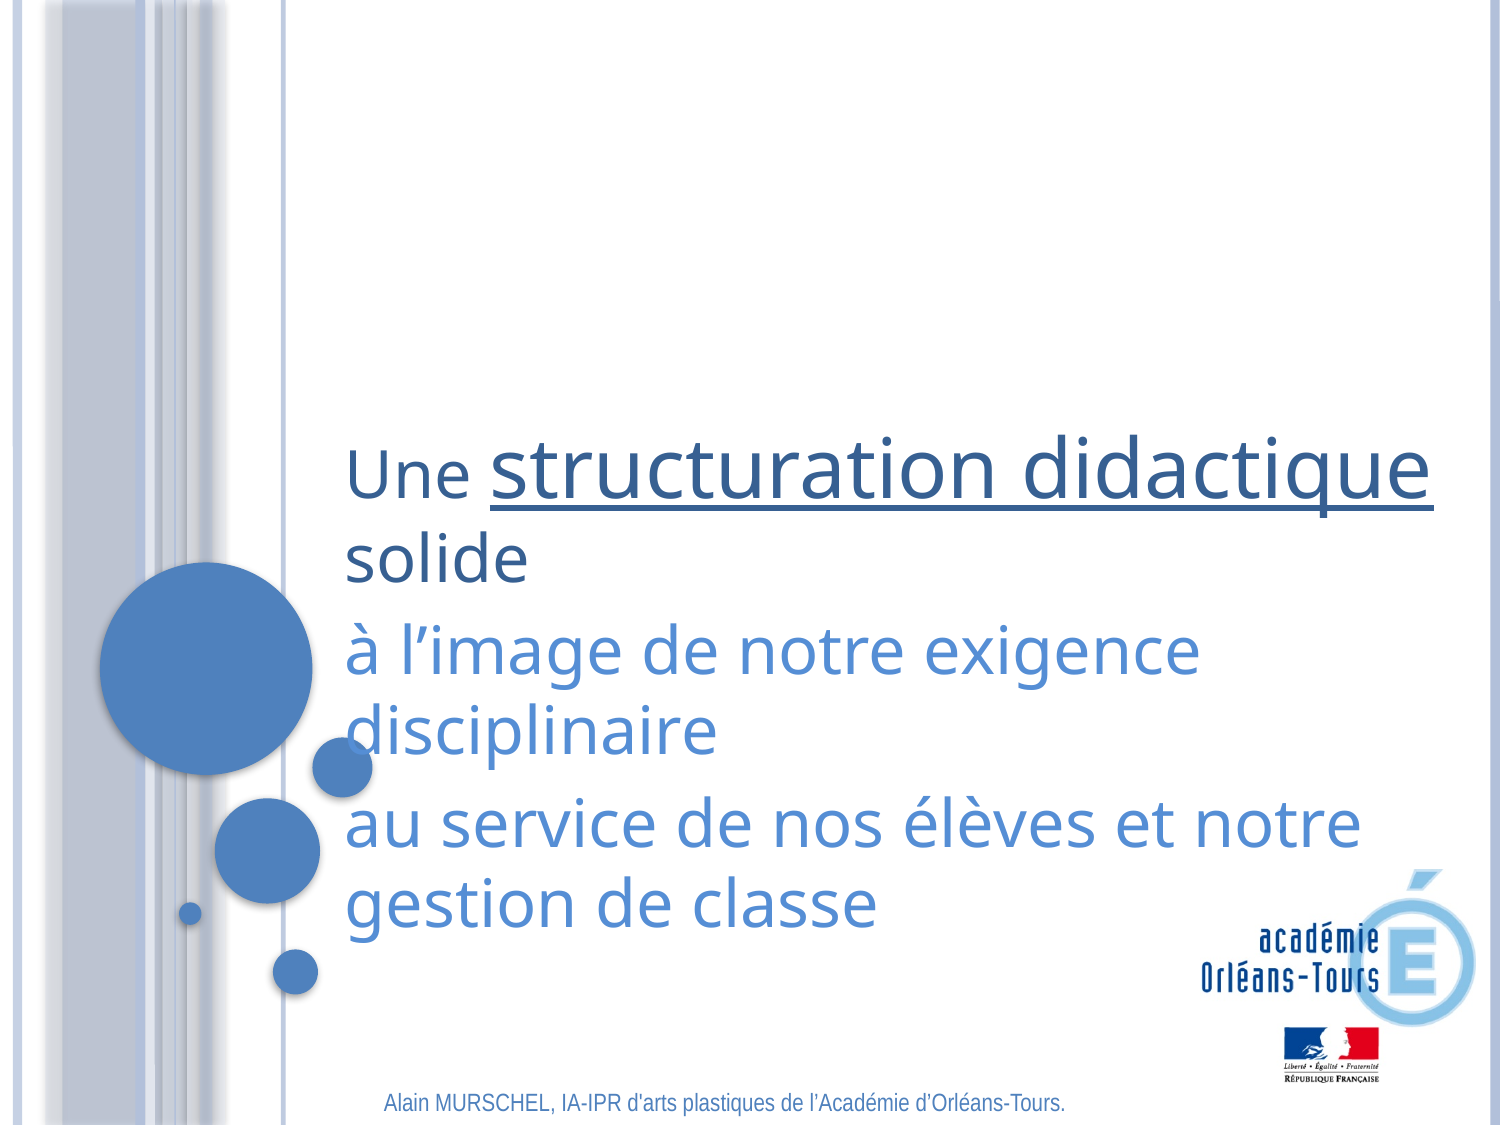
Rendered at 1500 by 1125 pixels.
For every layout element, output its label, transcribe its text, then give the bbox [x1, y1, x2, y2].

picture [1199, 868, 1477, 1084]
footer Alain MURSCHEL, IA-IPR d'arts plastiques de l’Académie d’Orléans-Tours. [0, 1077, 1452, 1125]
text_box Une structuration didactique solide à l’image de notre exigence disciplinaire au service de nos élèves et notre gestion de classe [329, 408, 1452, 948]
